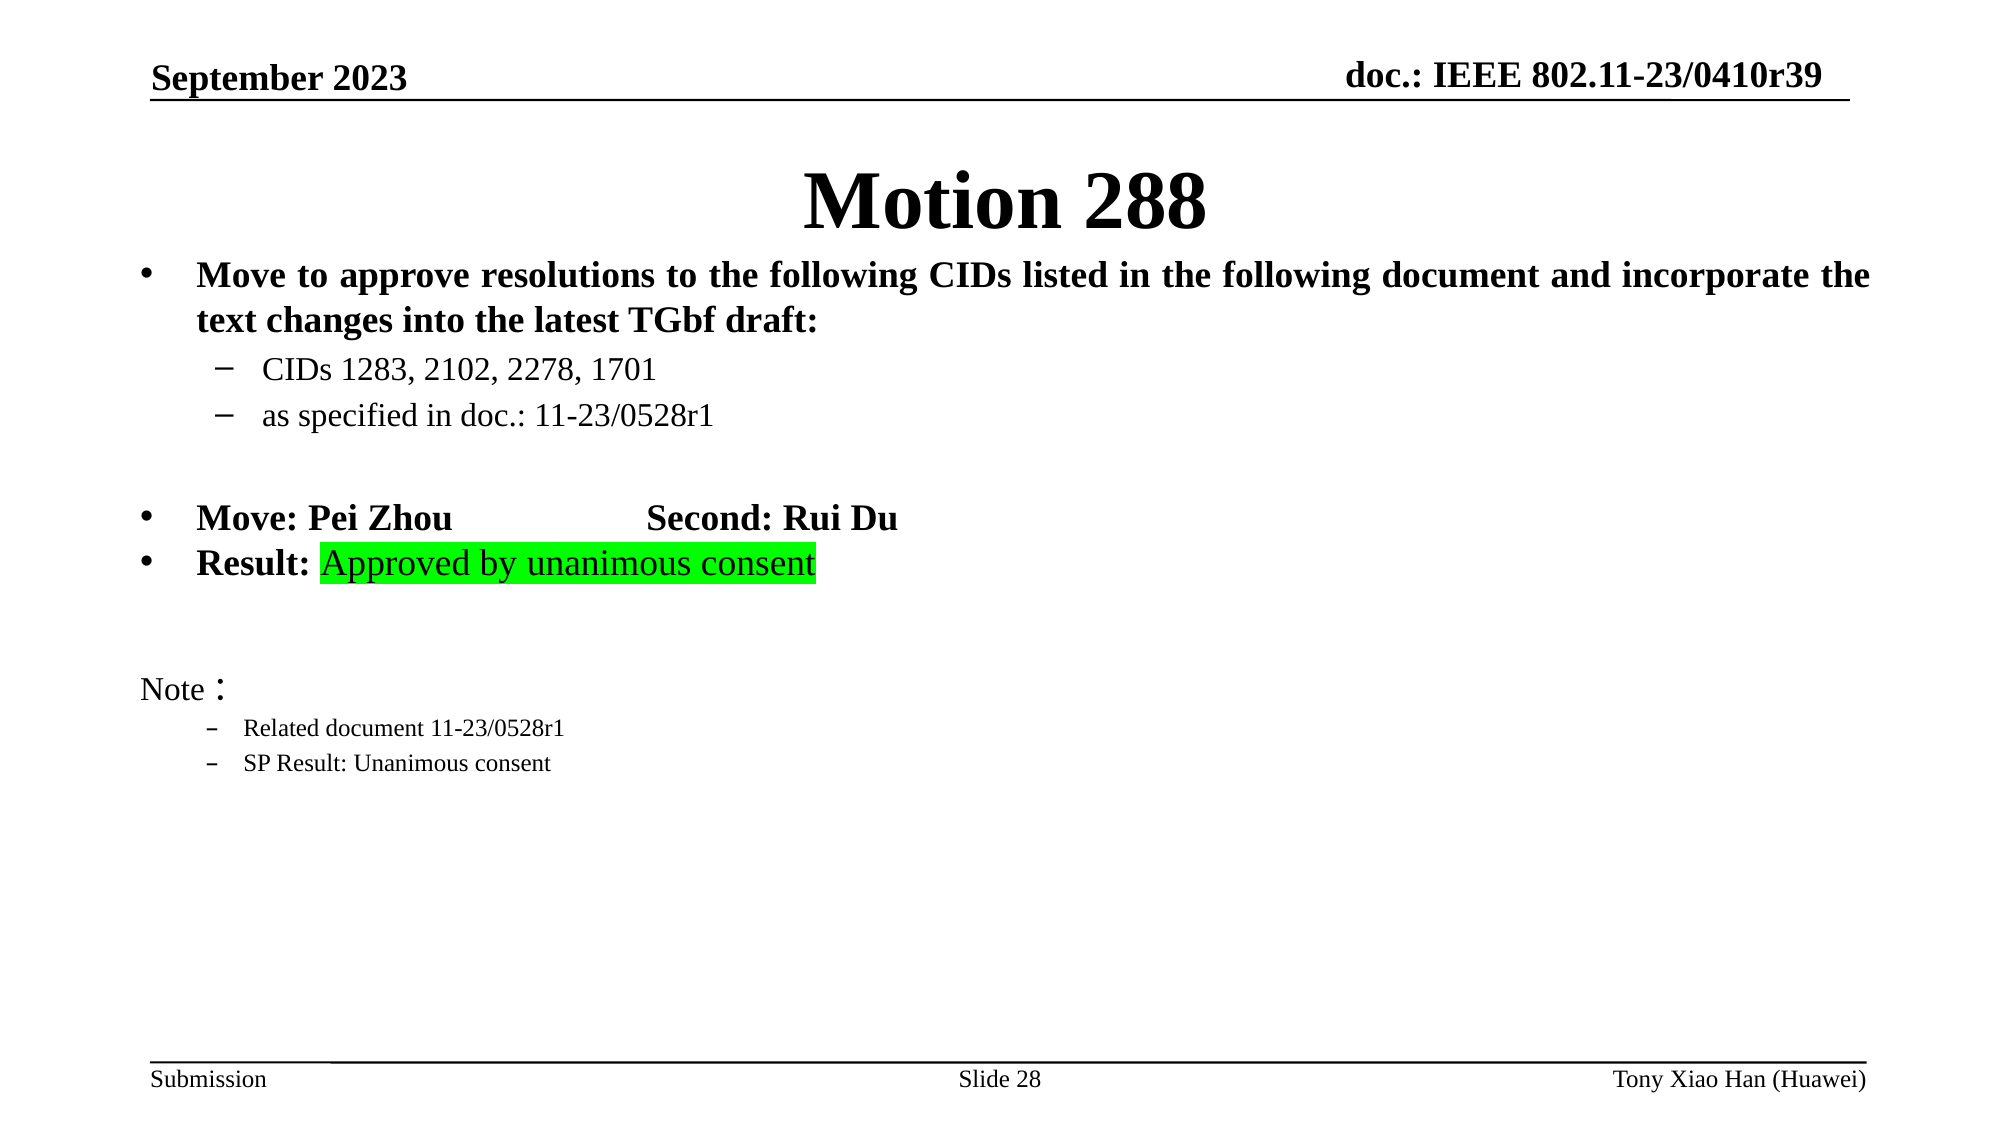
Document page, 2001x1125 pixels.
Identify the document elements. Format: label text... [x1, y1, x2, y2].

text_box Motion 288 [368, 137, 1644, 212]
text_box Move to approve resolutions to the following CIDs listed in the following document and incorporate the text changes into the latest TGbf draft: CIDs 1283, 2102, 2278, 1701 as specified in doc.: 11-23/0528r1 Move: Pei Zhou Second: Rui Du Result: Approved by unanimous consent Note： Related document 11-23/0528r1 SP Result: Unanimous consent [125, 212, 1888, 900]
